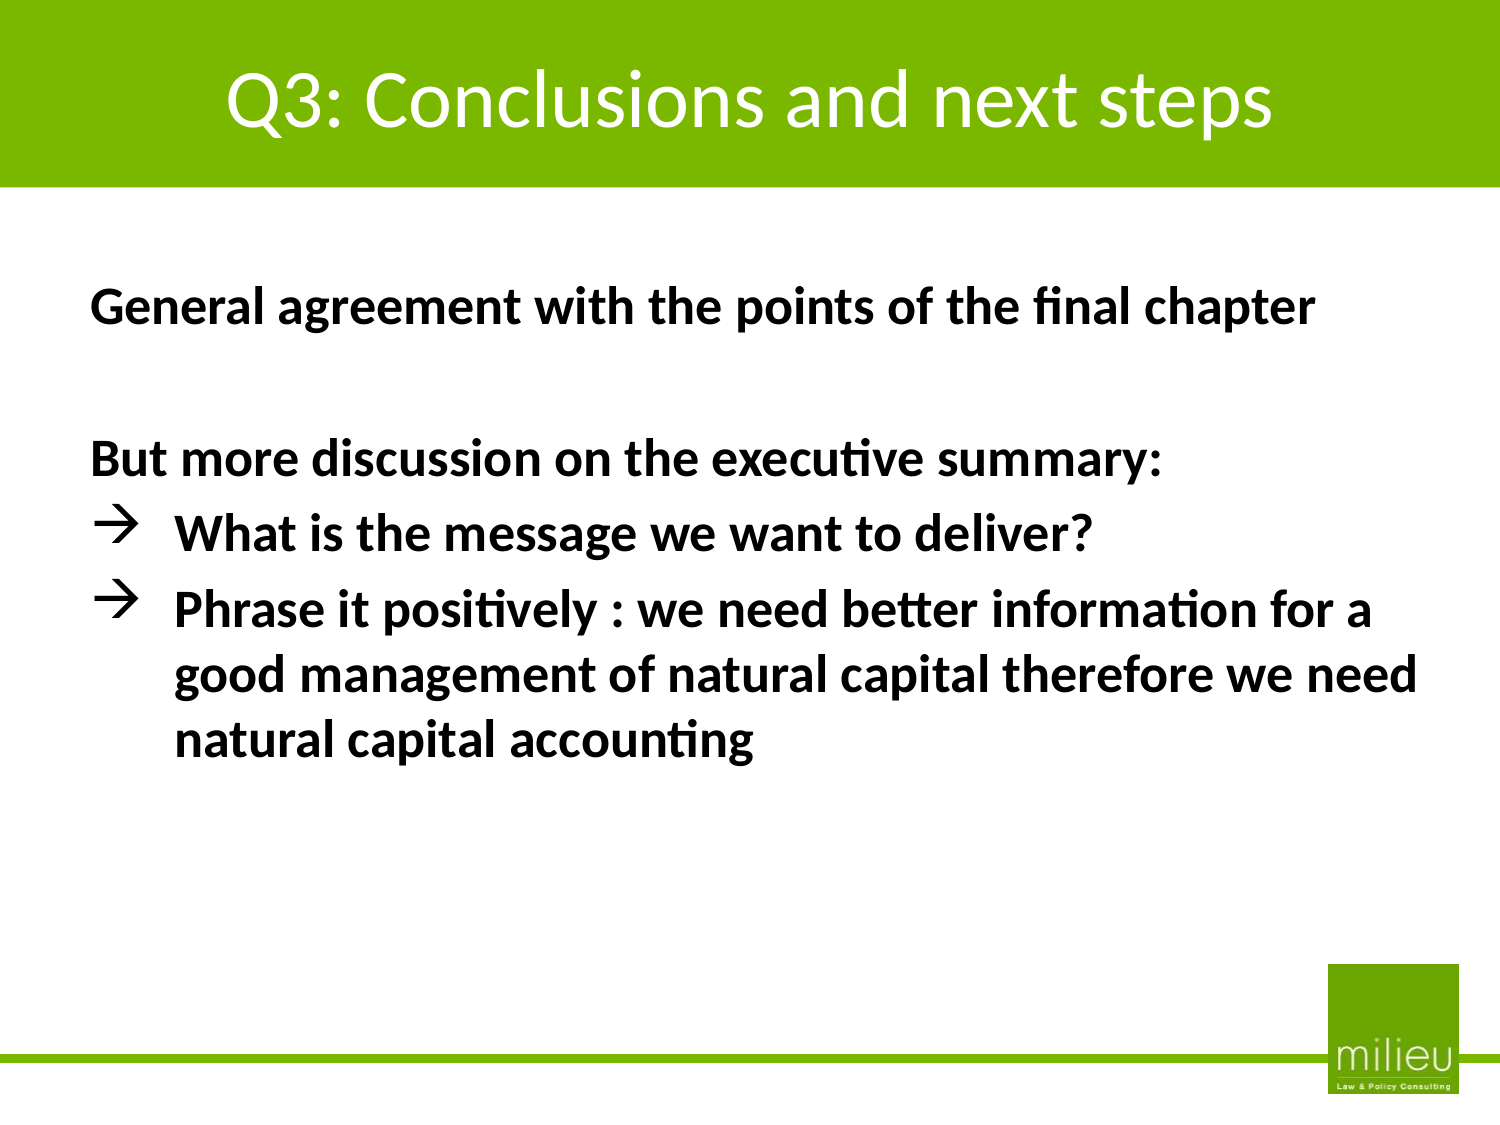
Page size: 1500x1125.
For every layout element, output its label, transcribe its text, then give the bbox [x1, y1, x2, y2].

text_box Q3: Conclusions and next steps [0, 0, 1500, 188]
list General agreement with the points of the final chapter But more discussion on the executive summary: What is the message we want to deliver? Phrase it positively : we need better information for a good management of natural capital therefore we need natural capital accounting [75, 262, 1459, 1005]
picture [1328, 963, 1459, 1095]
